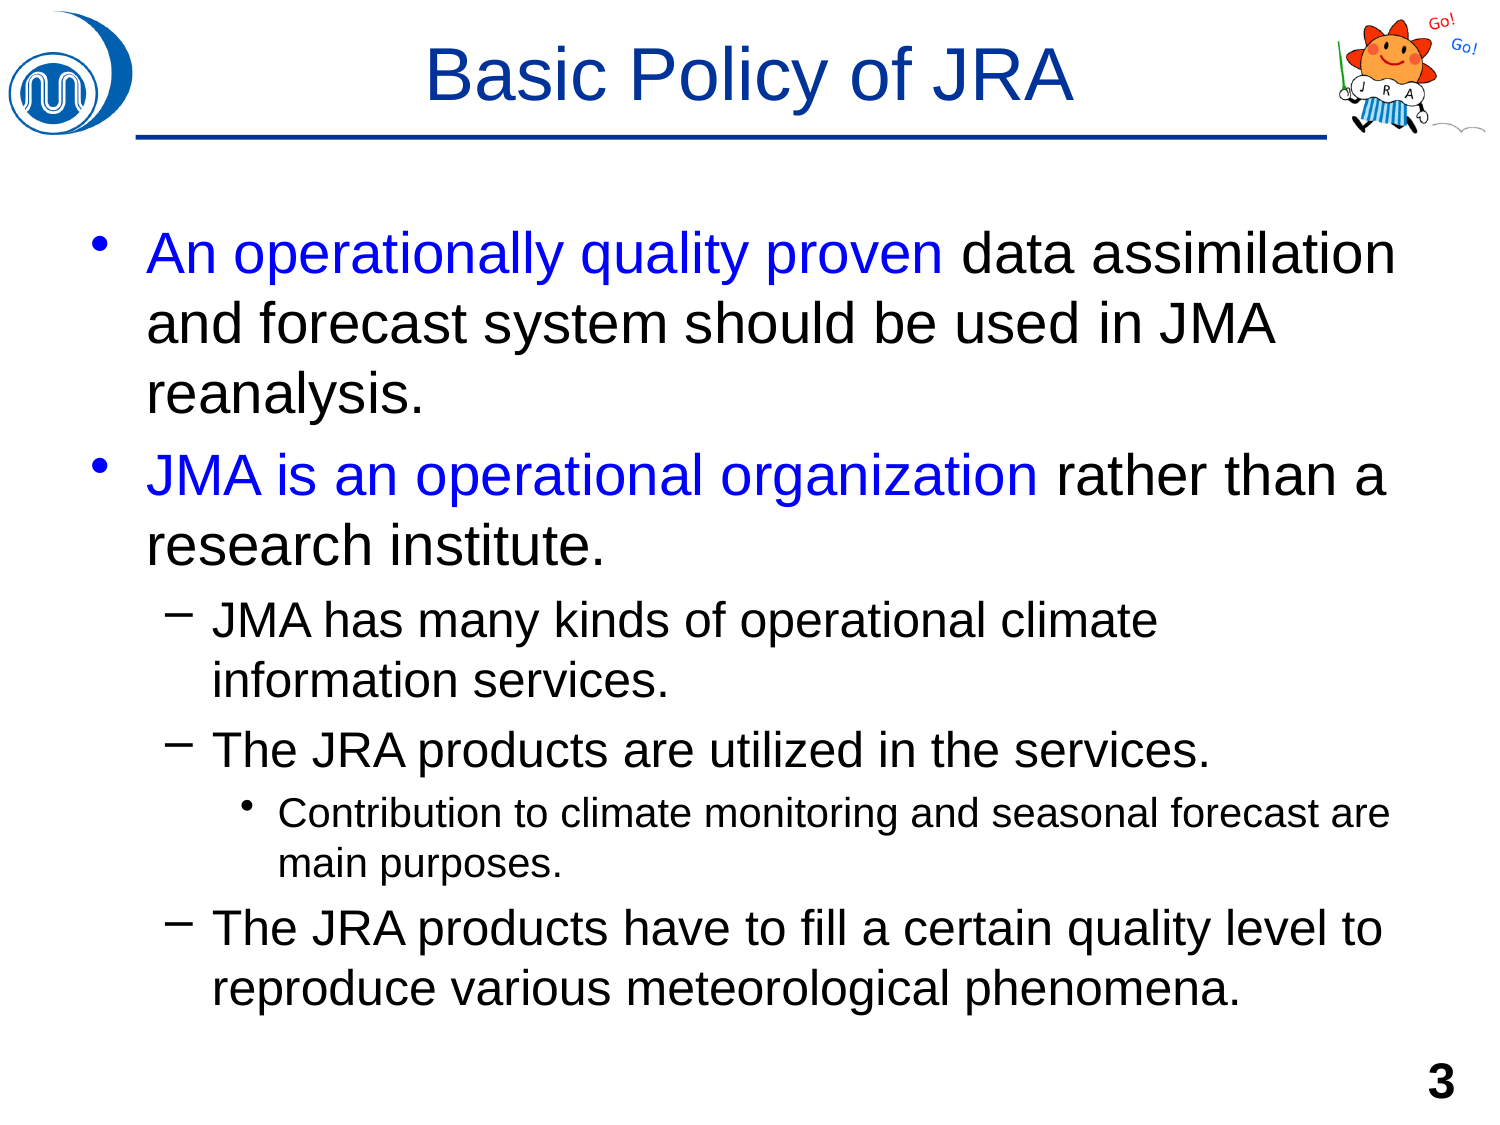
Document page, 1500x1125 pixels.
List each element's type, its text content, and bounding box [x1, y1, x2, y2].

picture [5, 7, 135, 138]
picture [1326, 1, 1500, 152]
list An operationally quality proven data assimilation and forecast system should be used in JMA reanalysis. JMA is an operational organization rather than a research institute. JMA has many kinds of operational climate information services. The JRA products are utilized in the services. Contribution to climate monitoring and seasonal forecast are main purposes. The JRA products have to fill a certain quality level to reproduce various meteorological phenomena. [74, 207, 1426, 1079]
title Basic Policy of JRA [135, 0, 1327, 141]
text_box 3 [1120, 1039, 1471, 1118]
